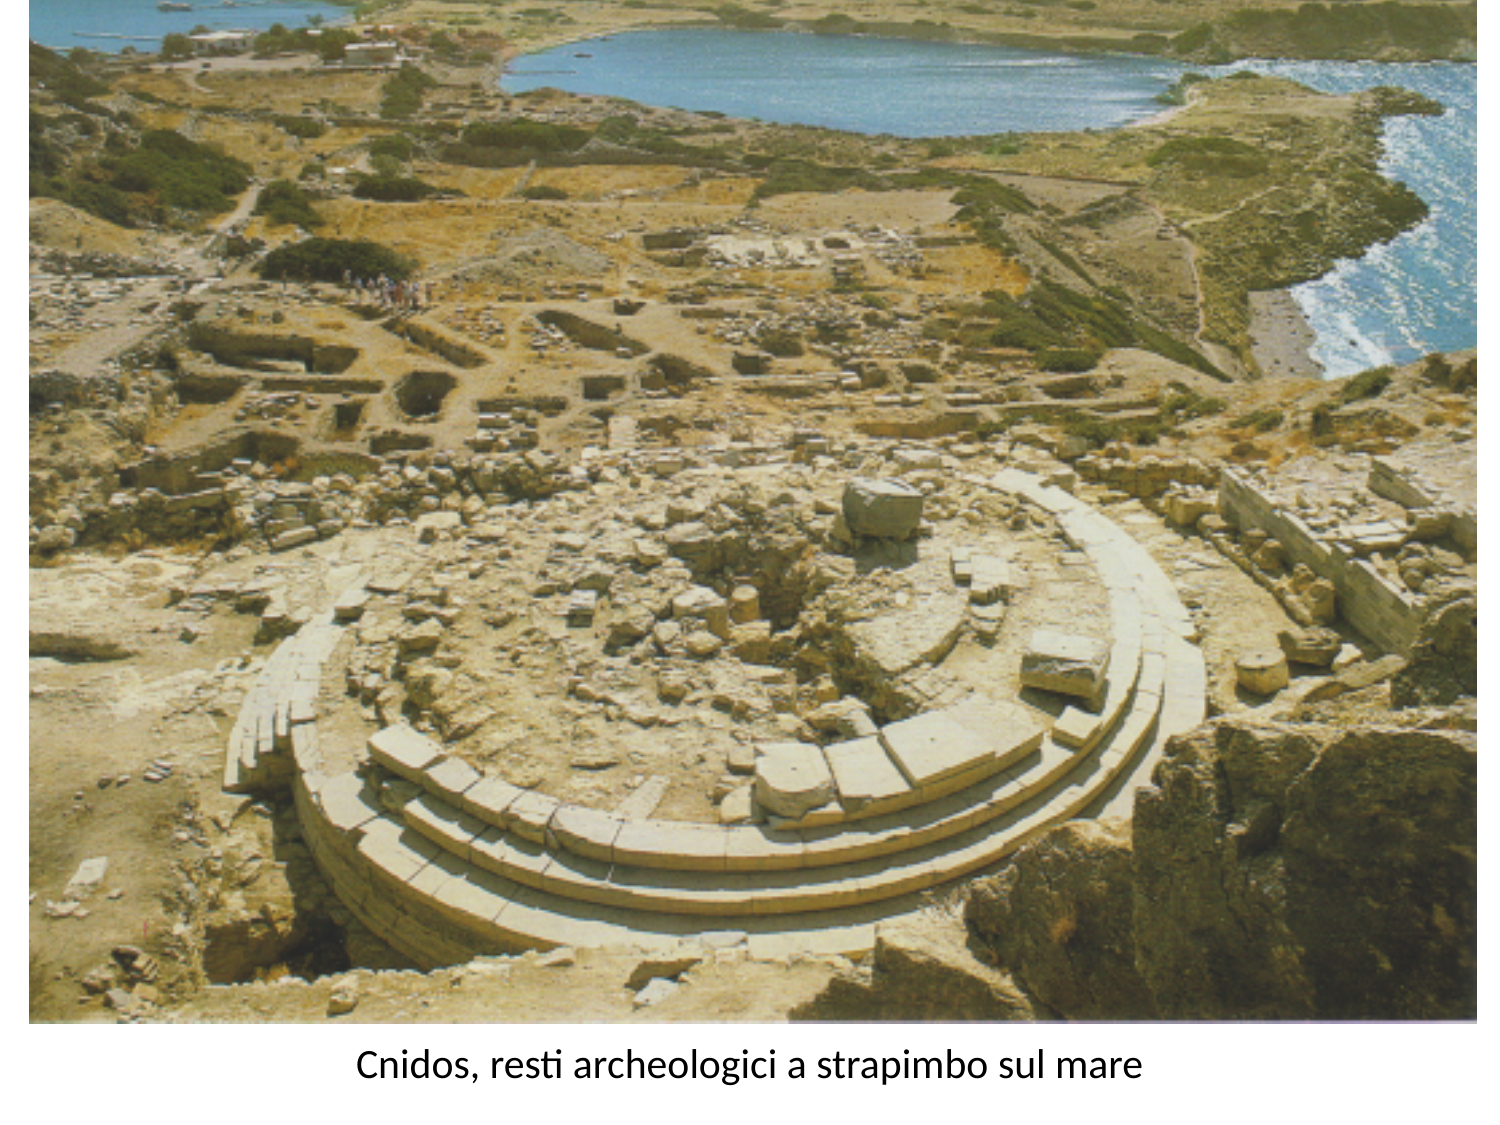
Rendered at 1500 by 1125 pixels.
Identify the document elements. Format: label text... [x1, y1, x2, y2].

picture [29, 0, 1478, 1024]
title Cnidos, resti archeologici a strapimbo sul mare [112, 1032, 1388, 1125]
